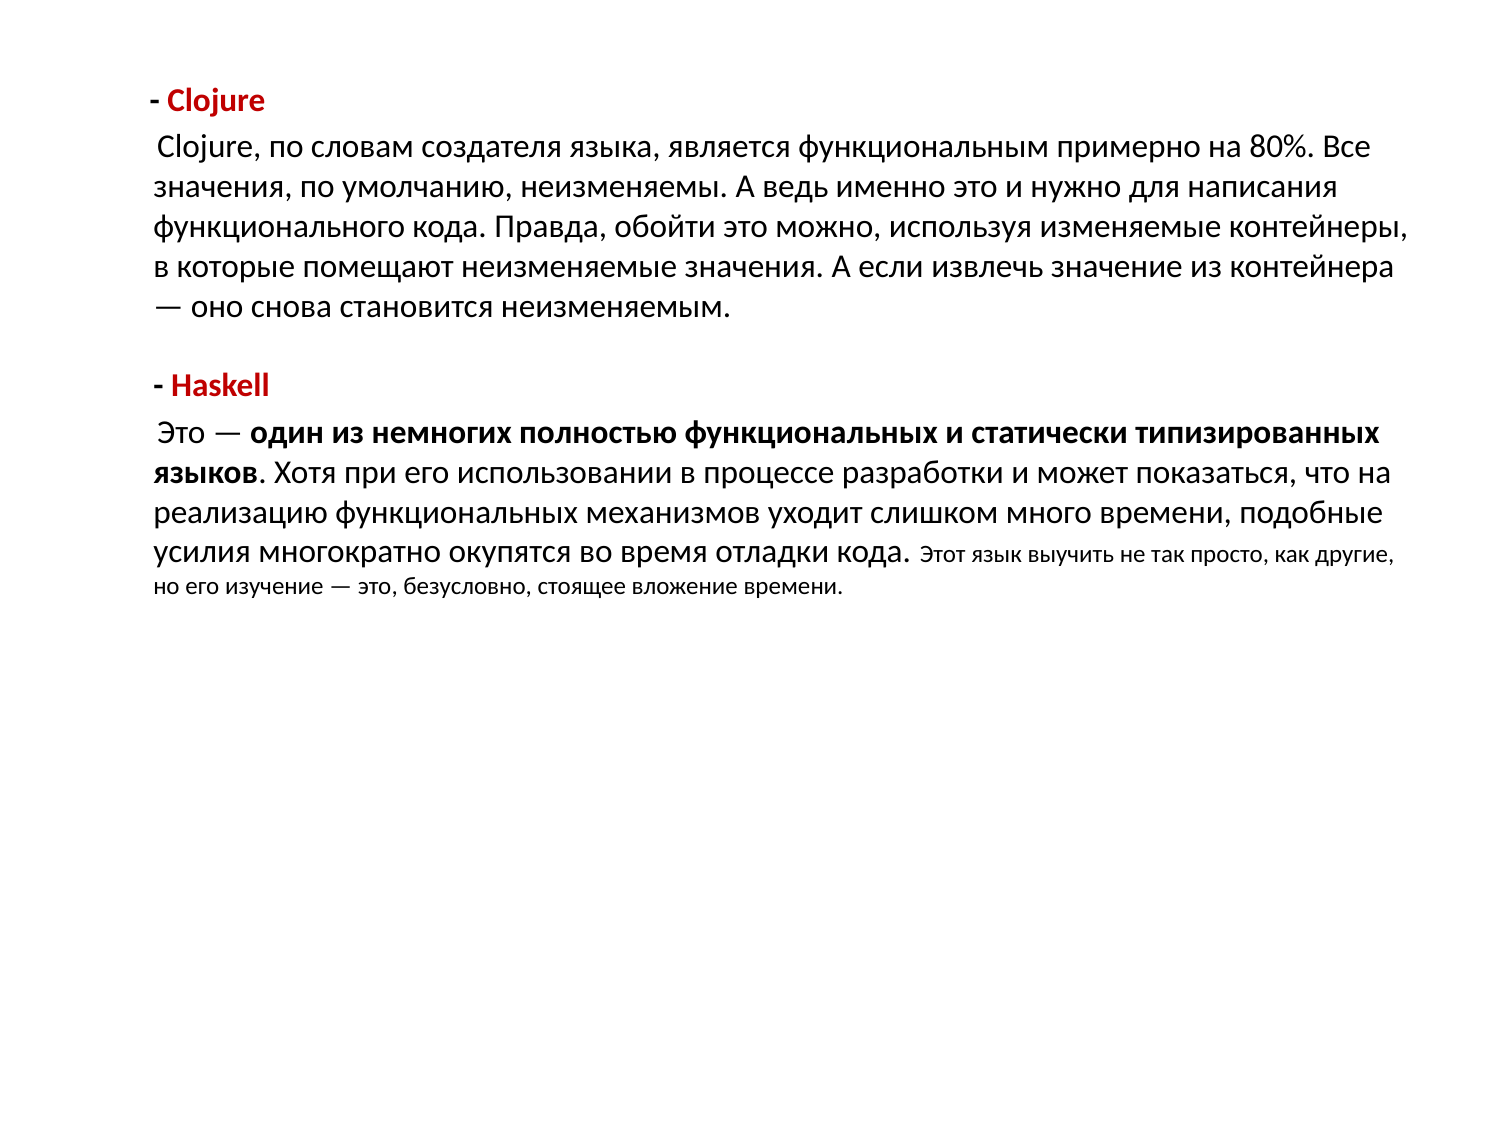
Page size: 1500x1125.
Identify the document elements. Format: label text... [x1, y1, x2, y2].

list - Clojure Clojure, по словам создателя языка, является функциональным примерно на 80%. Все значения, по умолчанию, неизменяемы. А ведь именно это и нужно для написания функционального кода. Правда, обойти это можно, используя изменяемые контейнеры, в которые помещают неизменяемые значения. А если извлечь значение из контейнера — оно снова становится неизменяемым. - Haskell Это — один из немногих полностью функциональных и статически типизированных языков. Хотя при его использовании в процессе разработки и может показаться, что на реализацию функциональных механизмов уходит слишком много времени, подобные усилия многократно окупятся во время отладки кода. Этот язык выучить не так просто, как другие, но его изучение — это, безусловно, стоящее вложение времени. [82, 70, 1432, 1017]
